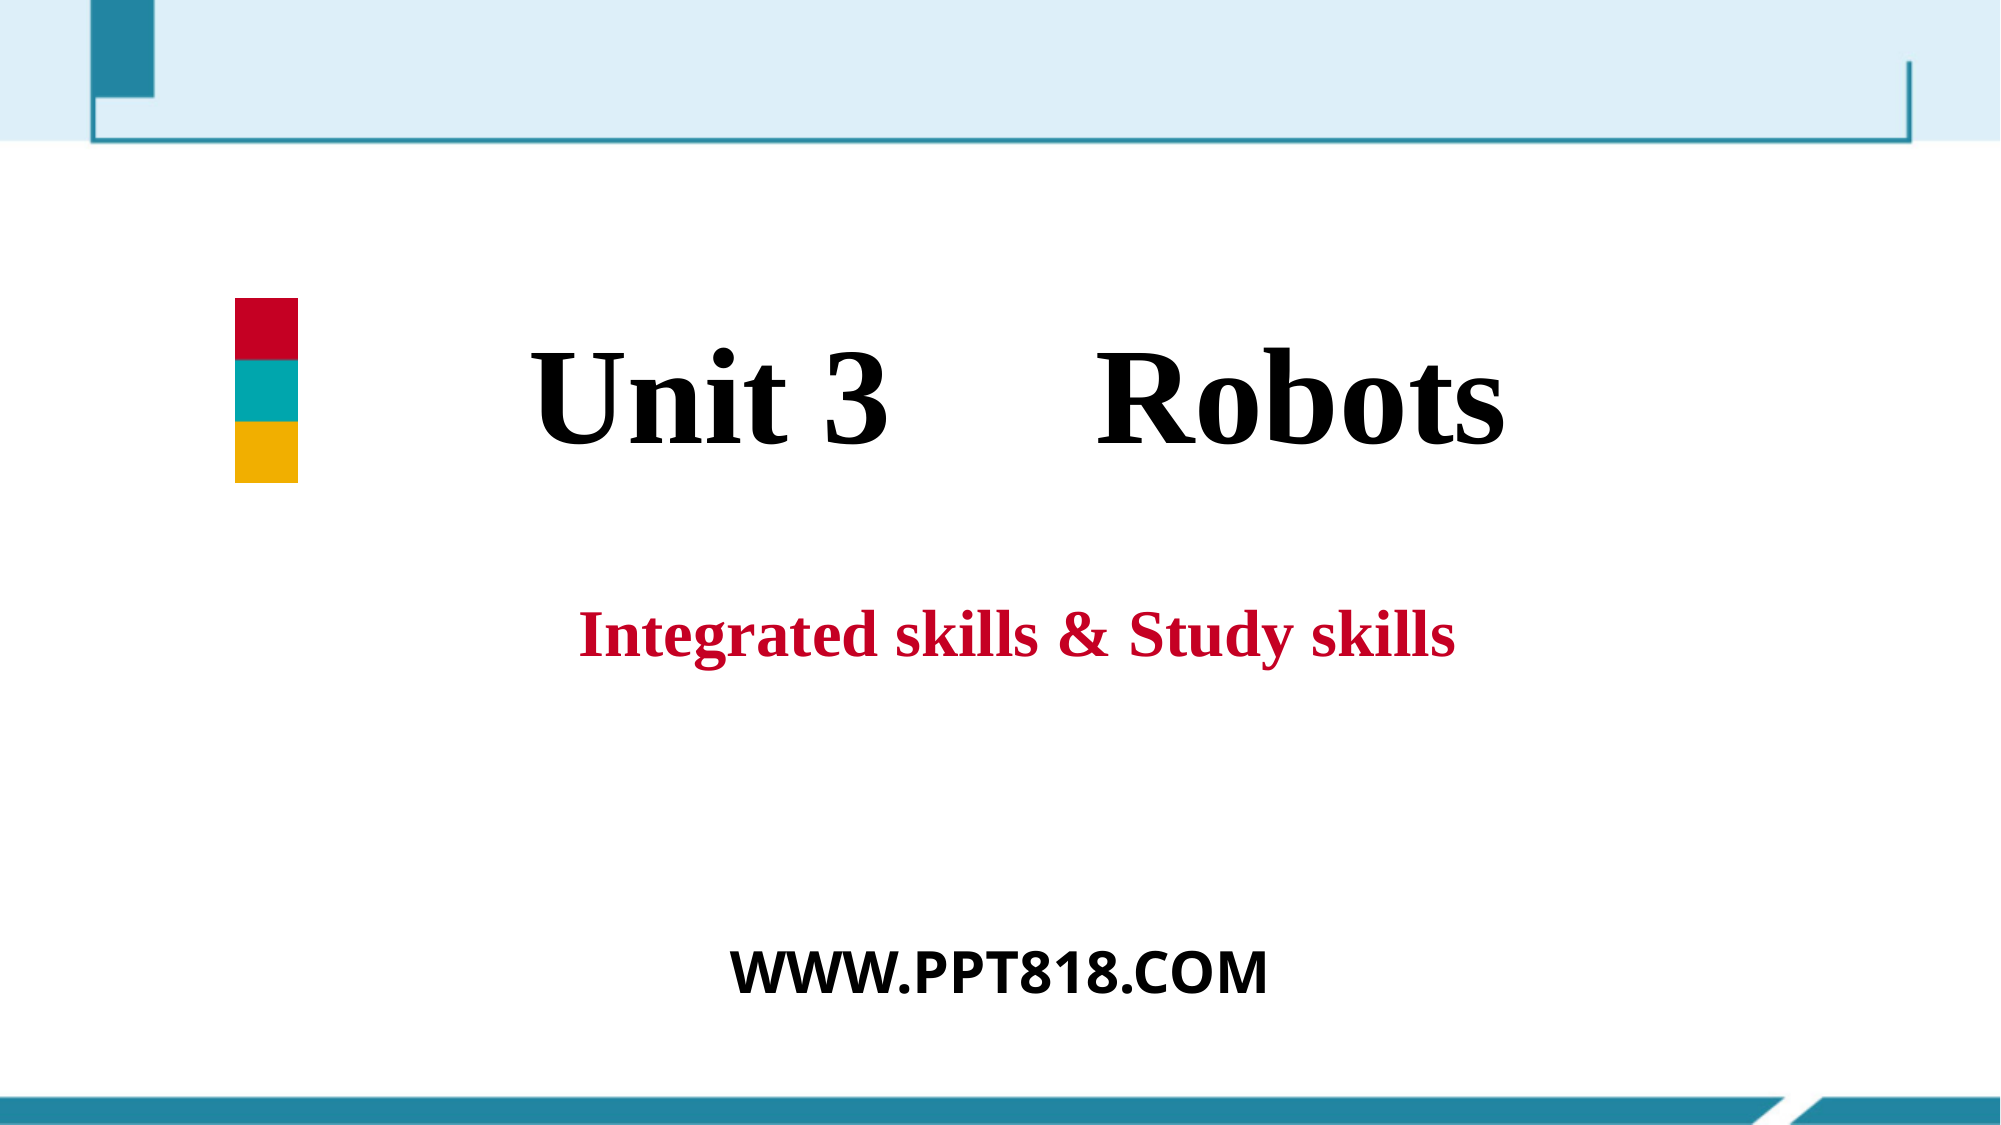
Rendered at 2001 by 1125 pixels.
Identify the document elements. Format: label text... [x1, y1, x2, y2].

text_box WWW.PPT818.COM [0, 921, 2000, 1013]
picture [0, 0, 2001, 1125]
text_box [235, 298, 1801, 678]
